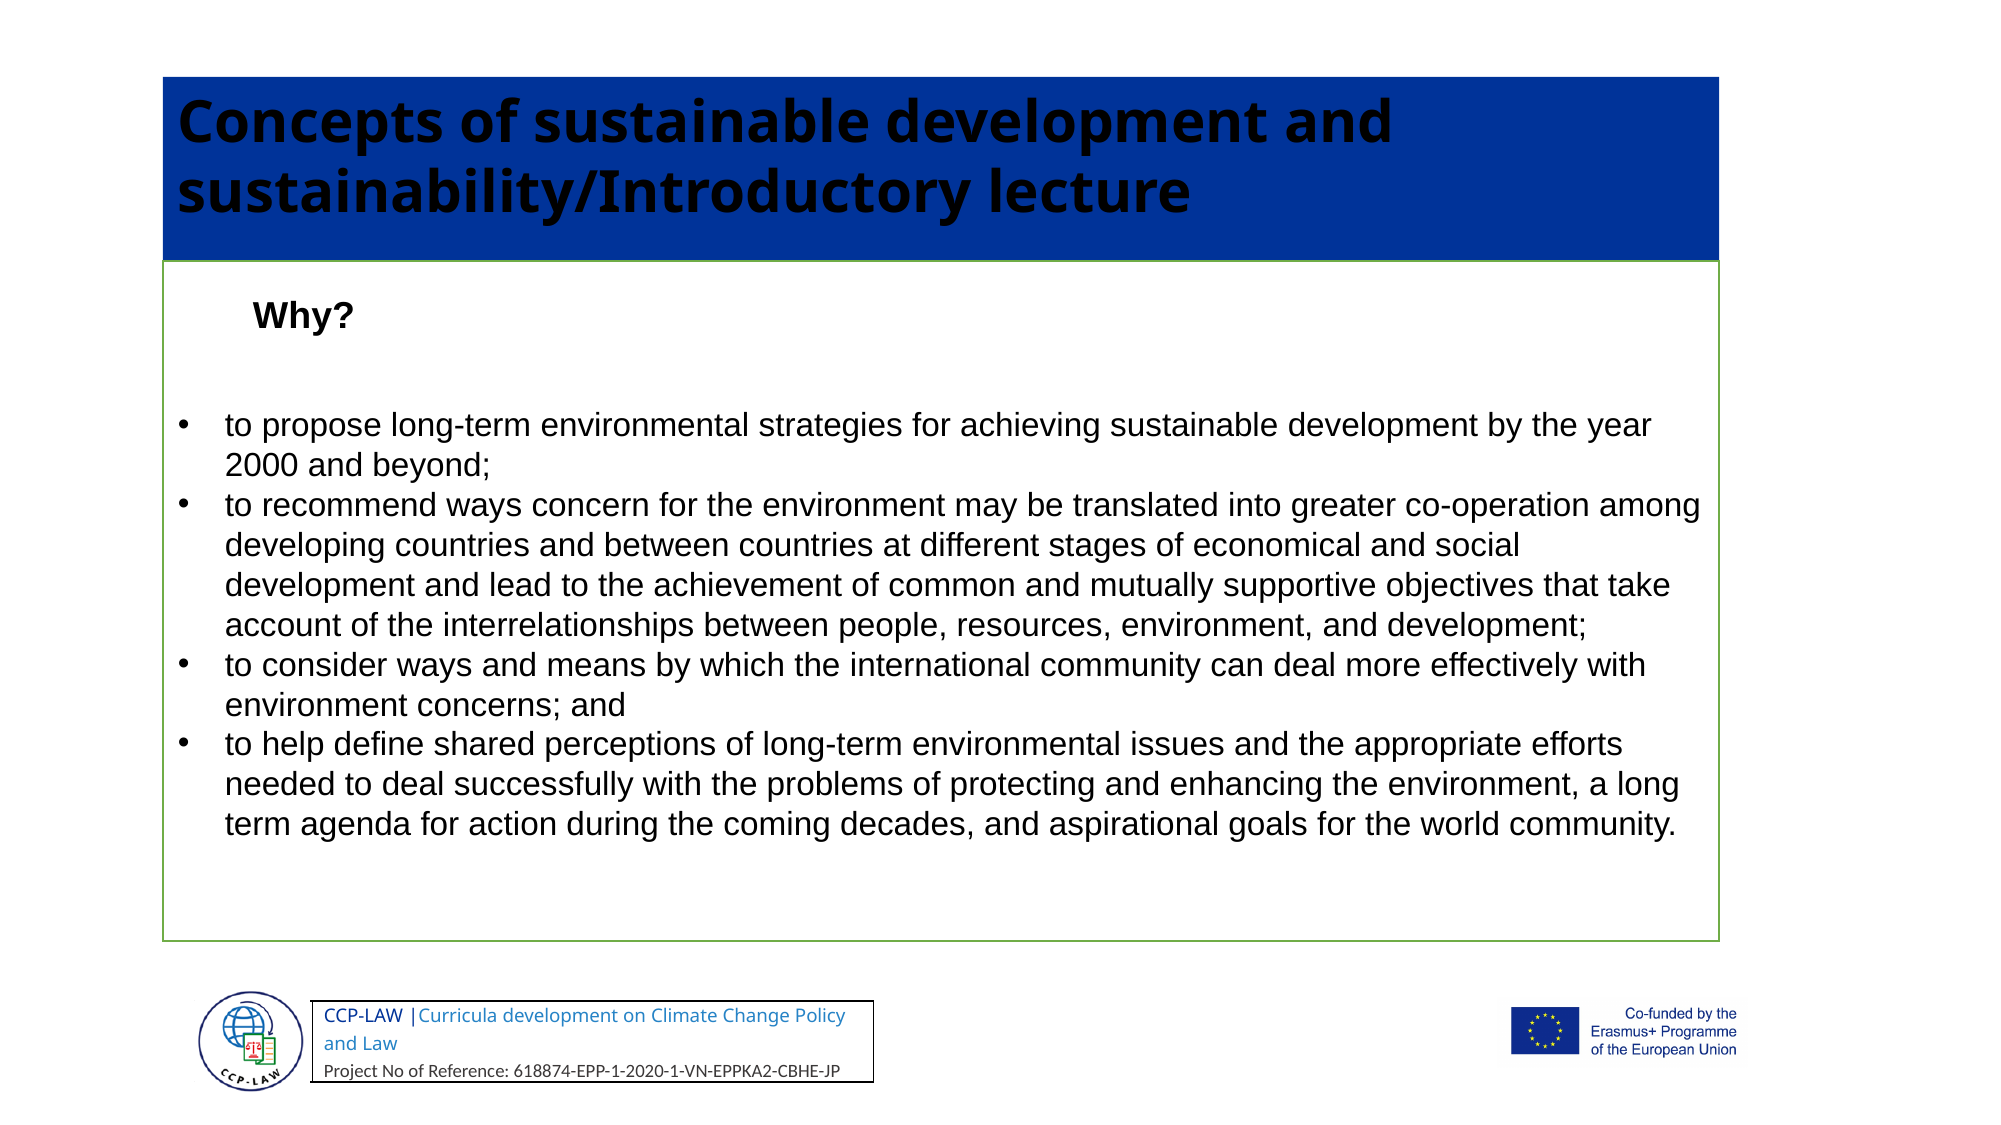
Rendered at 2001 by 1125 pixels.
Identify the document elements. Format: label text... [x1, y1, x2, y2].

text_box Why? to propose long-term environmental strategies for achieving sustainable development by the year 2000 and beyond; to recommend ways concern for the environment may be translated into greater co-operation among developing countries and between countries at different stages of economical and social development and lead to the achievement of common and mutually supportive objectives that take account of the interrelationships between people, resources, environment, and development; to consider ways and means by which the international community can deal more effectively with environment concerns; and to help define shared perceptions of long-term environmental issues and the appropriate efforts needed to deal successfully with the problems of protecting and enhancing the environment, a long term agenda for action during the coming decades, and aspirational goals for the world community. [162, 261, 1720, 942]
picture [1497, 997, 1748, 1068]
text_box Concepts of sustainable development and sustainability/Introductory lecture [162, 76, 1720, 261]
picture [195, 984, 310, 1095]
